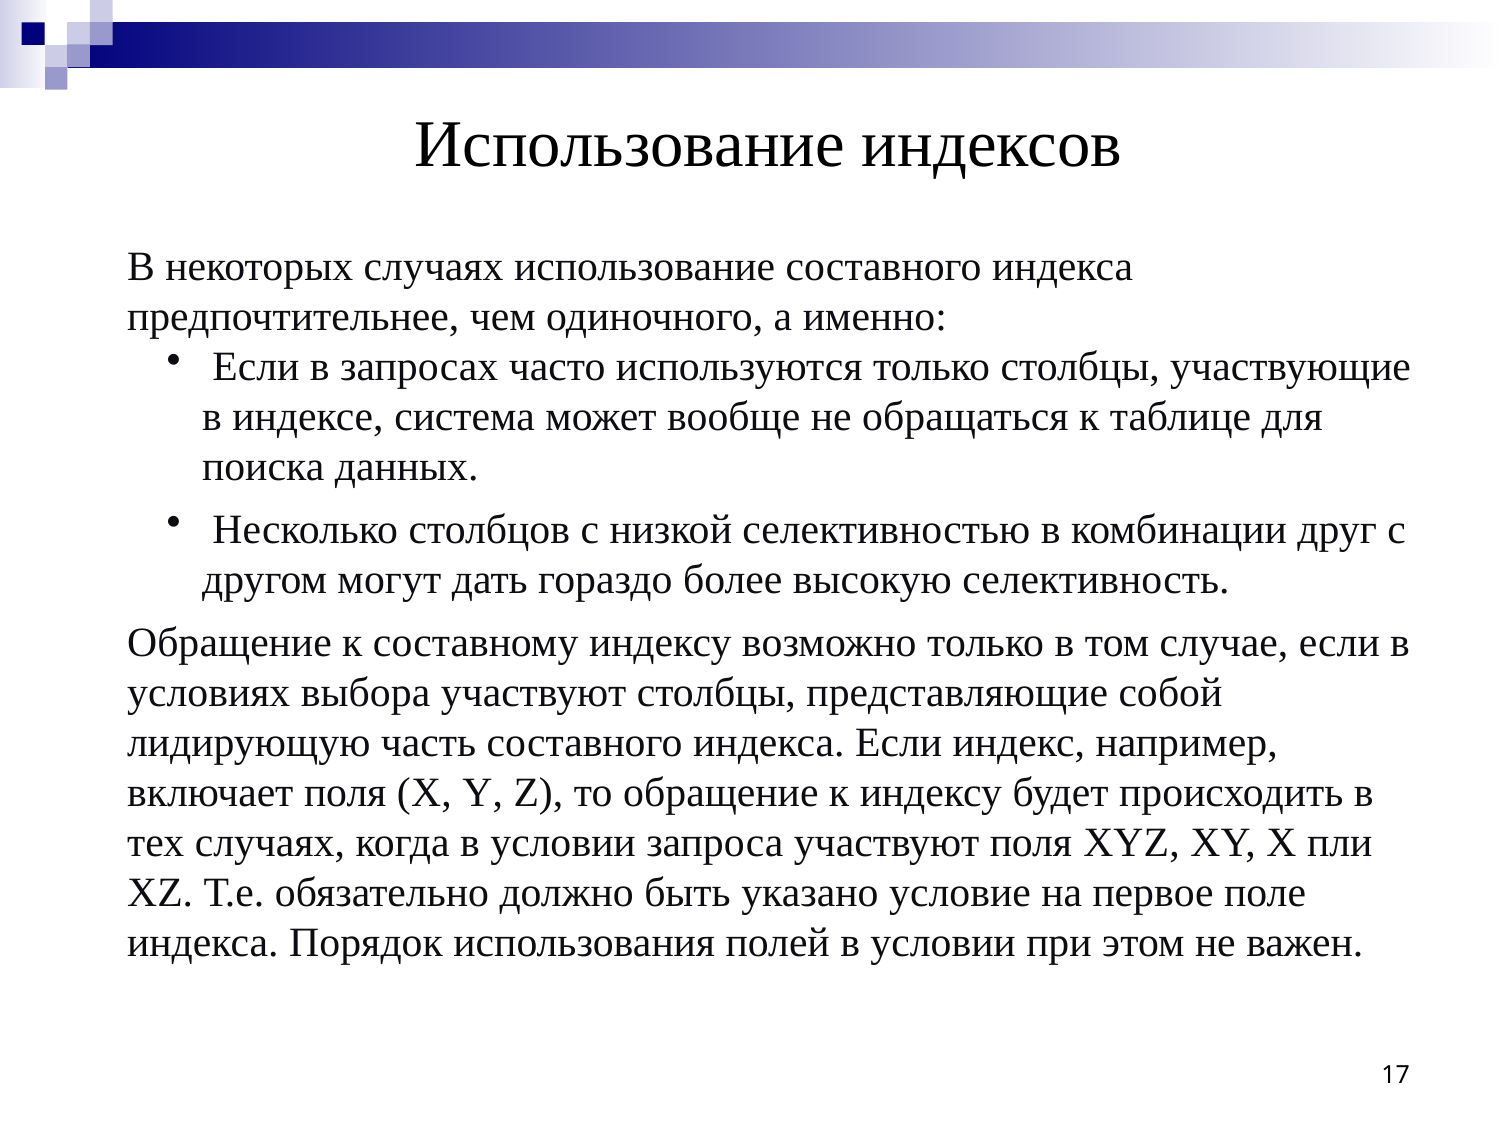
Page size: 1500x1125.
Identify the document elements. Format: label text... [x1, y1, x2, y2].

title Использование индексов [162, 75, 1376, 188]
text_box В некоторых случаях использование составного индекса предпочтительнее, чем одиночного, а именно: Если в запросах часто используются только столбцы, участвующие в индексе, система может вообще не обращаться к таблице для поиска данных. Несколько столбцов с низкой селективностью в комбинации друг с другом могут дать гораздо более высокую селективность. Обращение к составному индексу возможно только в том случае, если в условиях выбора участвуют столбцы, представляющие собой лидирующую часть составного индекса. Если индекс, например, включает поля (X, Y, Z), то обращение к индексу будет происходить в тех случаях, когда в условии запроса участвуют поля XYZ, XY, X пли XZ. Т.е. обязательно должно быть указано условие на первое поле индекса. Порядок использования полей в условии при этом не важен. [112, 231, 1436, 972]
slide_number 17 [1074, 1025, 1425, 1100]
